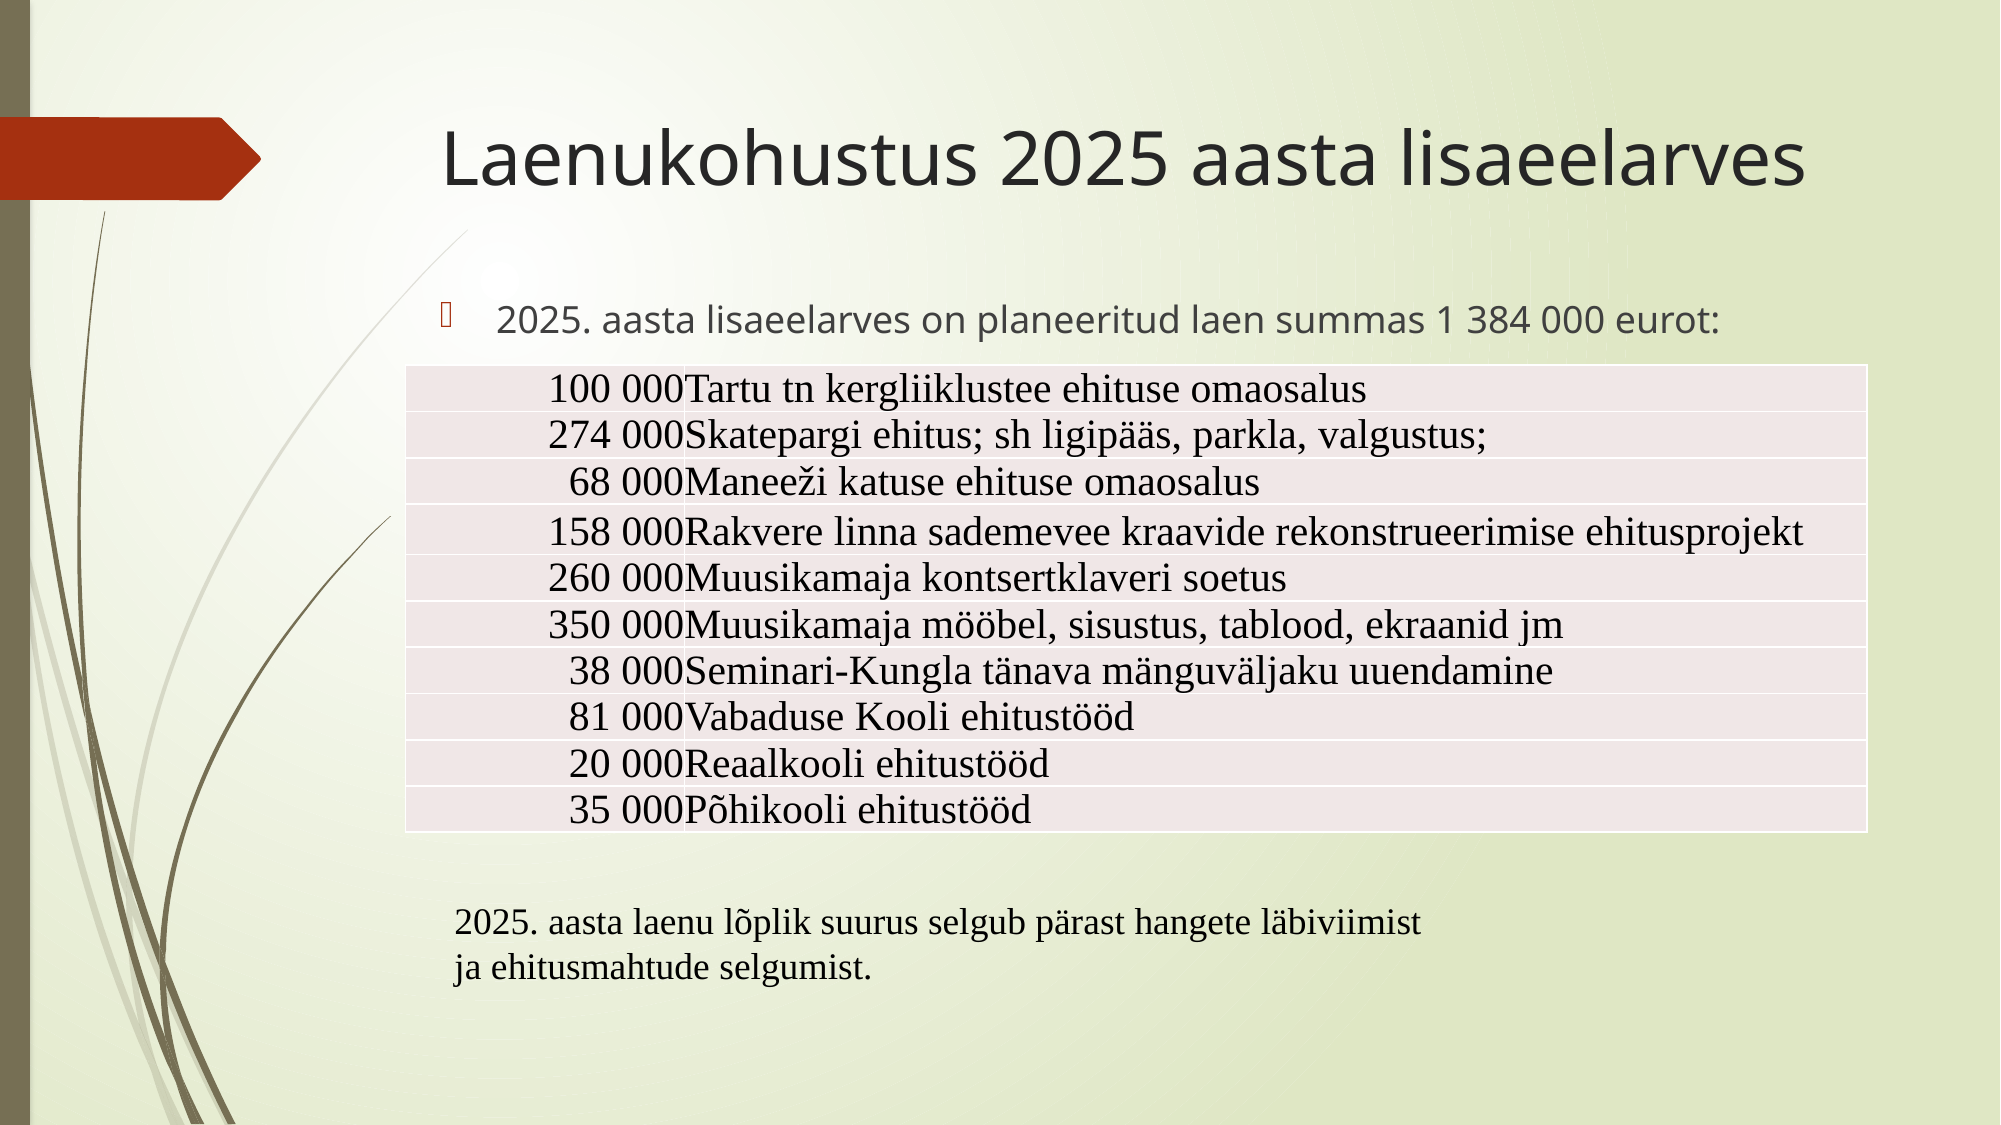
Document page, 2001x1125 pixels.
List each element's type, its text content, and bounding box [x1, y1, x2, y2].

table_cell Põhikooli ehitustööd [685, 787, 1866, 831]
table_cell 38 000 [406, 648, 684, 693]
table_cell Skatepargi ehitus; sh ligipääs, parkla, valgustus; [685, 412, 1866, 457]
table_cell 81 000 [406, 694, 684, 739]
table_cell Muusikamaja kontsertklaveri soetus [685, 555, 1866, 600]
text_box 2025. aasta laenu lõplik suurus selgub pärast hangete läbiviimist ja ehitusmahtude selgumist. [439, 889, 1441, 995]
list 2025. aasta lisaeelarves on planeeritud laen summas 1 384 000 eurot: [424, 288, 1888, 366]
table_cell 274 000 [406, 412, 684, 457]
table_cell Reaalkooli ehitustööd [685, 741, 1866, 785]
table_cell Muusikamaja mööbel, sisustus, tablood, ekraanid jm [685, 602, 1866, 646]
table_header Tartu tn kergliiklustee ehituse omaosalus [685, 366, 1866, 411]
table_cell Rakvere linna sademevee kraavide rekonstrueerimise ehitusprojekt [685, 505, 1866, 554]
table_cell 260 000 [406, 555, 684, 600]
table_cell 35 000 [406, 787, 684, 831]
table_cell Vabaduse Kooli ehitustööd [685, 694, 1866, 739]
table_cell 68 000 [406, 459, 684, 503]
title Laenukohustus 2025 aasta lisaeelarves [425, 102, 1888, 288]
table_cell Maneeži katuse ehituse omaosalus [685, 459, 1866, 503]
table_cell 20 000 [406, 741, 684, 785]
table_cell 350 000 [406, 602, 684, 646]
table_cell Seminari-Kungla tänava mänguväljaku uuendamine [685, 648, 1866, 693]
table_cell 158 000 [406, 505, 684, 554]
table_header 100 000 [406, 366, 684, 411]
